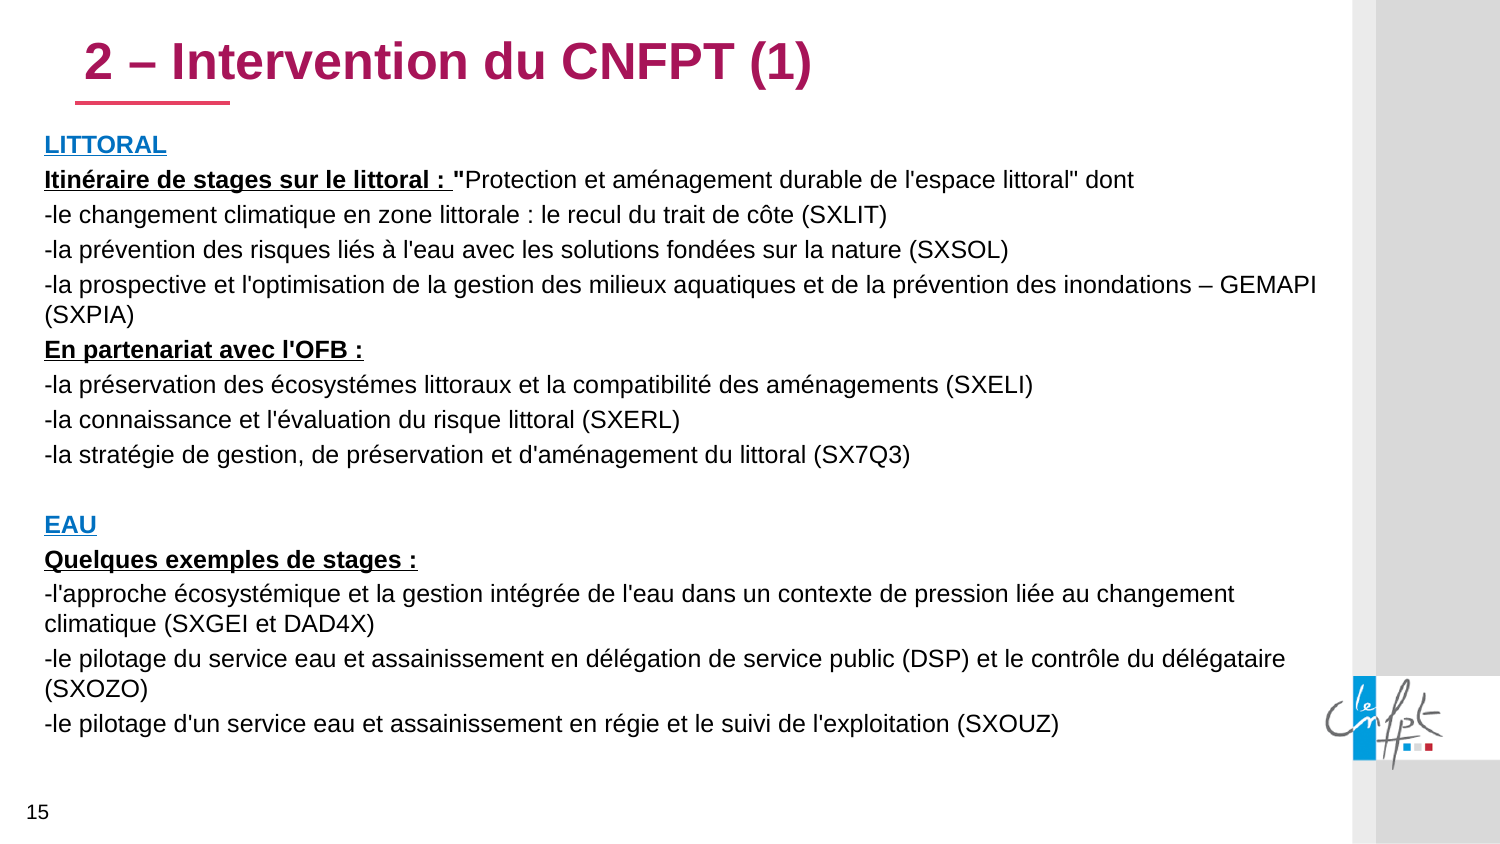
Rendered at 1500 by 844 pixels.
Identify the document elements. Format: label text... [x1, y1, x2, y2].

picture [1316, 0, 1500, 844]
list LITTORAL Itinéraire de stages sur le littoral : "Protection et aménagement durable de l'espace littoral" dont -le changement climatique en zone littorale : le recul du trait de côte (SXLIT) -la prévention des risques liés à l'eau avec les solutions fondées sur la nature (SXSOL) -la prospective et l'optimisation de la gestion des milieux aquatiques et de la prévention des inondations – GEMAPI (SXPIA) En partenariat avec l'OFB : -la préservation des écosystémes littoraux et la compatibilité des aménagements (SXELI) -la connaissance et l'évaluation du risque littoral (SXERL) -la stratégie de gestion, de préservation et d'aménagement du littoral (SX7Q3) EAU Quelques exemples de stages : -l'approche écosystémique et la gestion intégrée de l'eau dans un contexte de pression liée au changement climatique (SXGEI et DAD4X) -le pilotage du service eau et assainissement en délégation de service public (DSP) et le contrôle du délégataire (SXOZO) -le pilotage d'un service eau et assainissement en régie et le suivi de l'exploitation (SXOUZ) [29, 121, 1336, 779]
list 2 – Intervention du CNFPT (1) [69, 20, 1336, 92]
